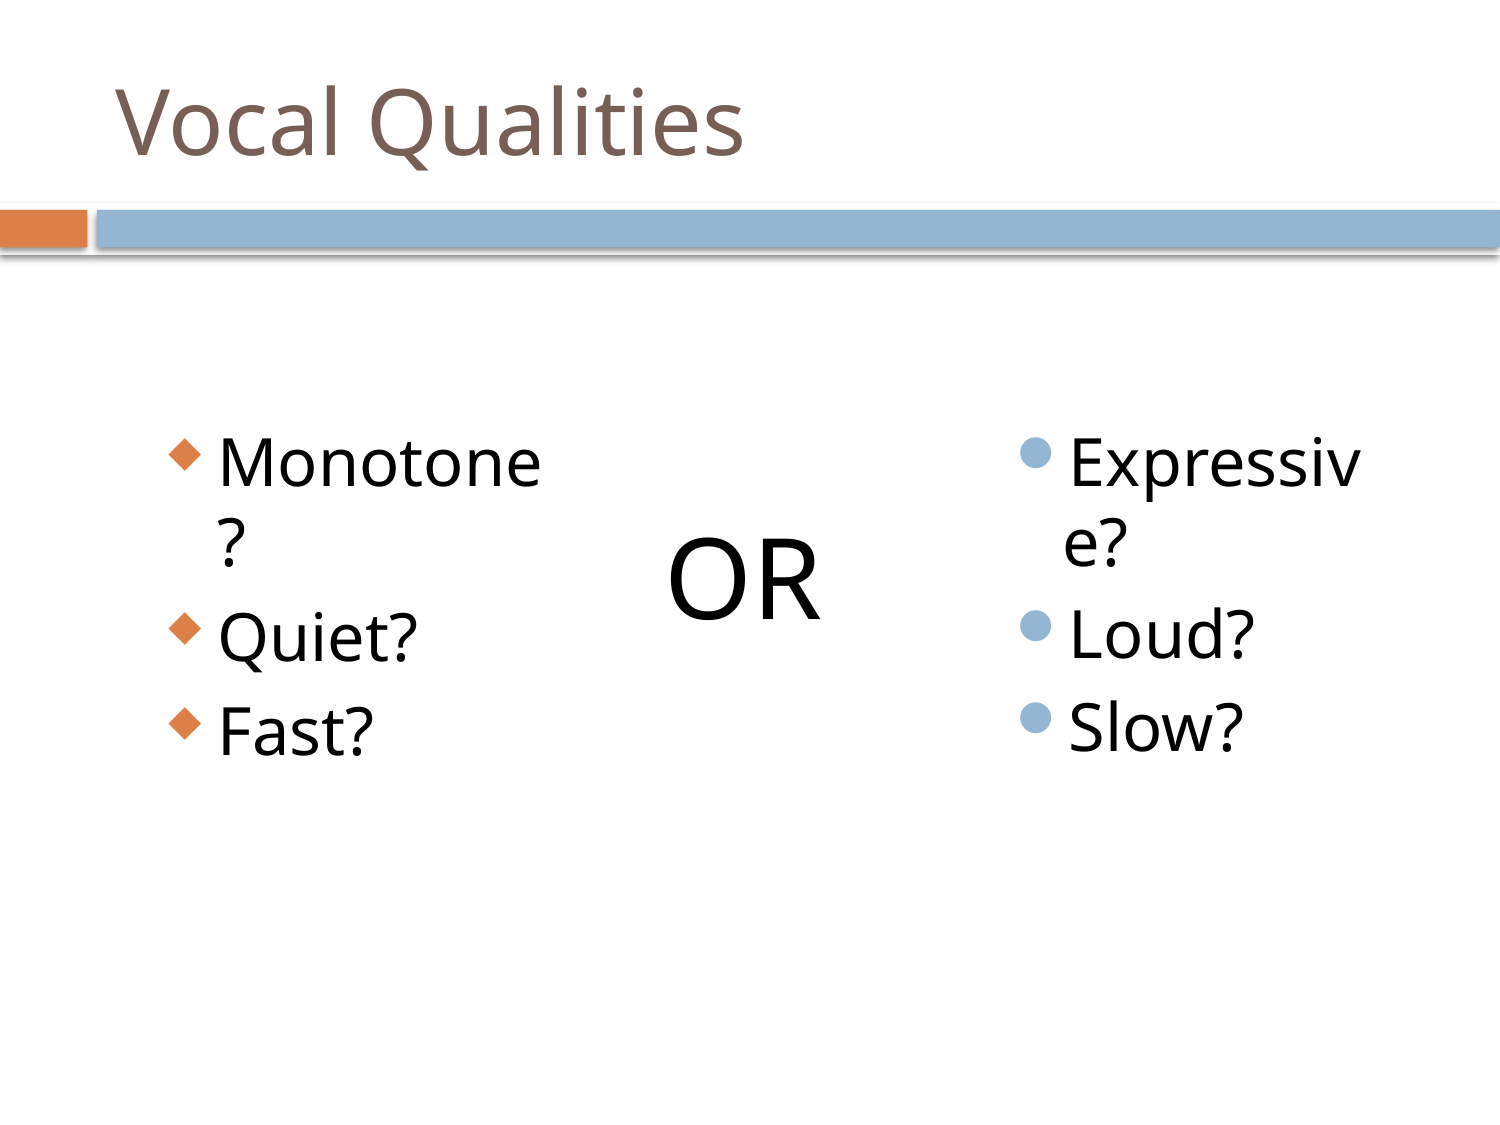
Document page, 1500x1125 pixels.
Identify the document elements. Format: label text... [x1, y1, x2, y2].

list Monotone? Quiet? Fast? [150, 412, 565, 738]
text_box Expressive? Loud? Slow? [987, 412, 1402, 738]
text_box OR [650, 499, 850, 650]
title Vocal Qualities [100, 37, 1438, 200]
